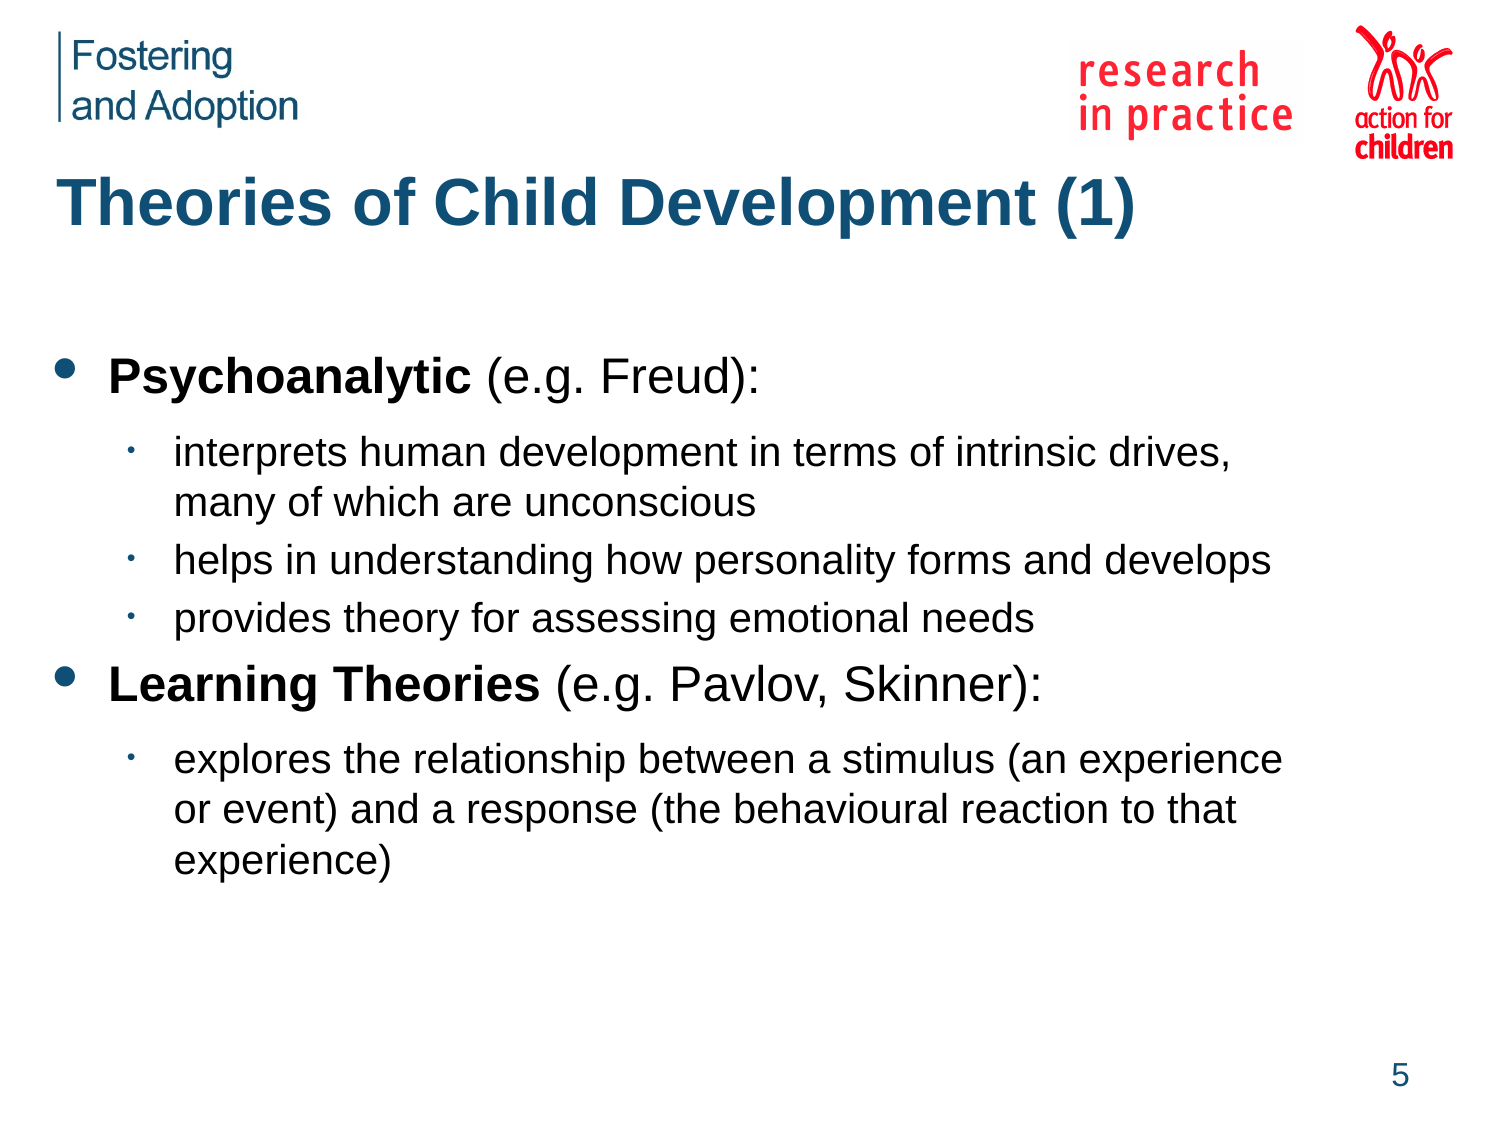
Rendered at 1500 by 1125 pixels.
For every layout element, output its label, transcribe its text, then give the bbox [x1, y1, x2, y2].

slide_number 5 [1074, 1042, 1425, 1103]
picture [54, 25, 308, 140]
title Theories of Child Development (1) [41, 160, 1349, 337]
list Psychoanalytic (e.g. Freud): interprets human development in terms of intrinsic drives, many of which are unconscious helps in understanding how personality forms and develops provides theory for assessing emotional needs Learning Theories (e.g. Pavlov, Skinner): explores the relationship between a stimulus (an experience or event) and a response (the behavioural reaction to that experience) [36, 335, 1345, 1011]
picture [1068, 39, 1303, 146]
